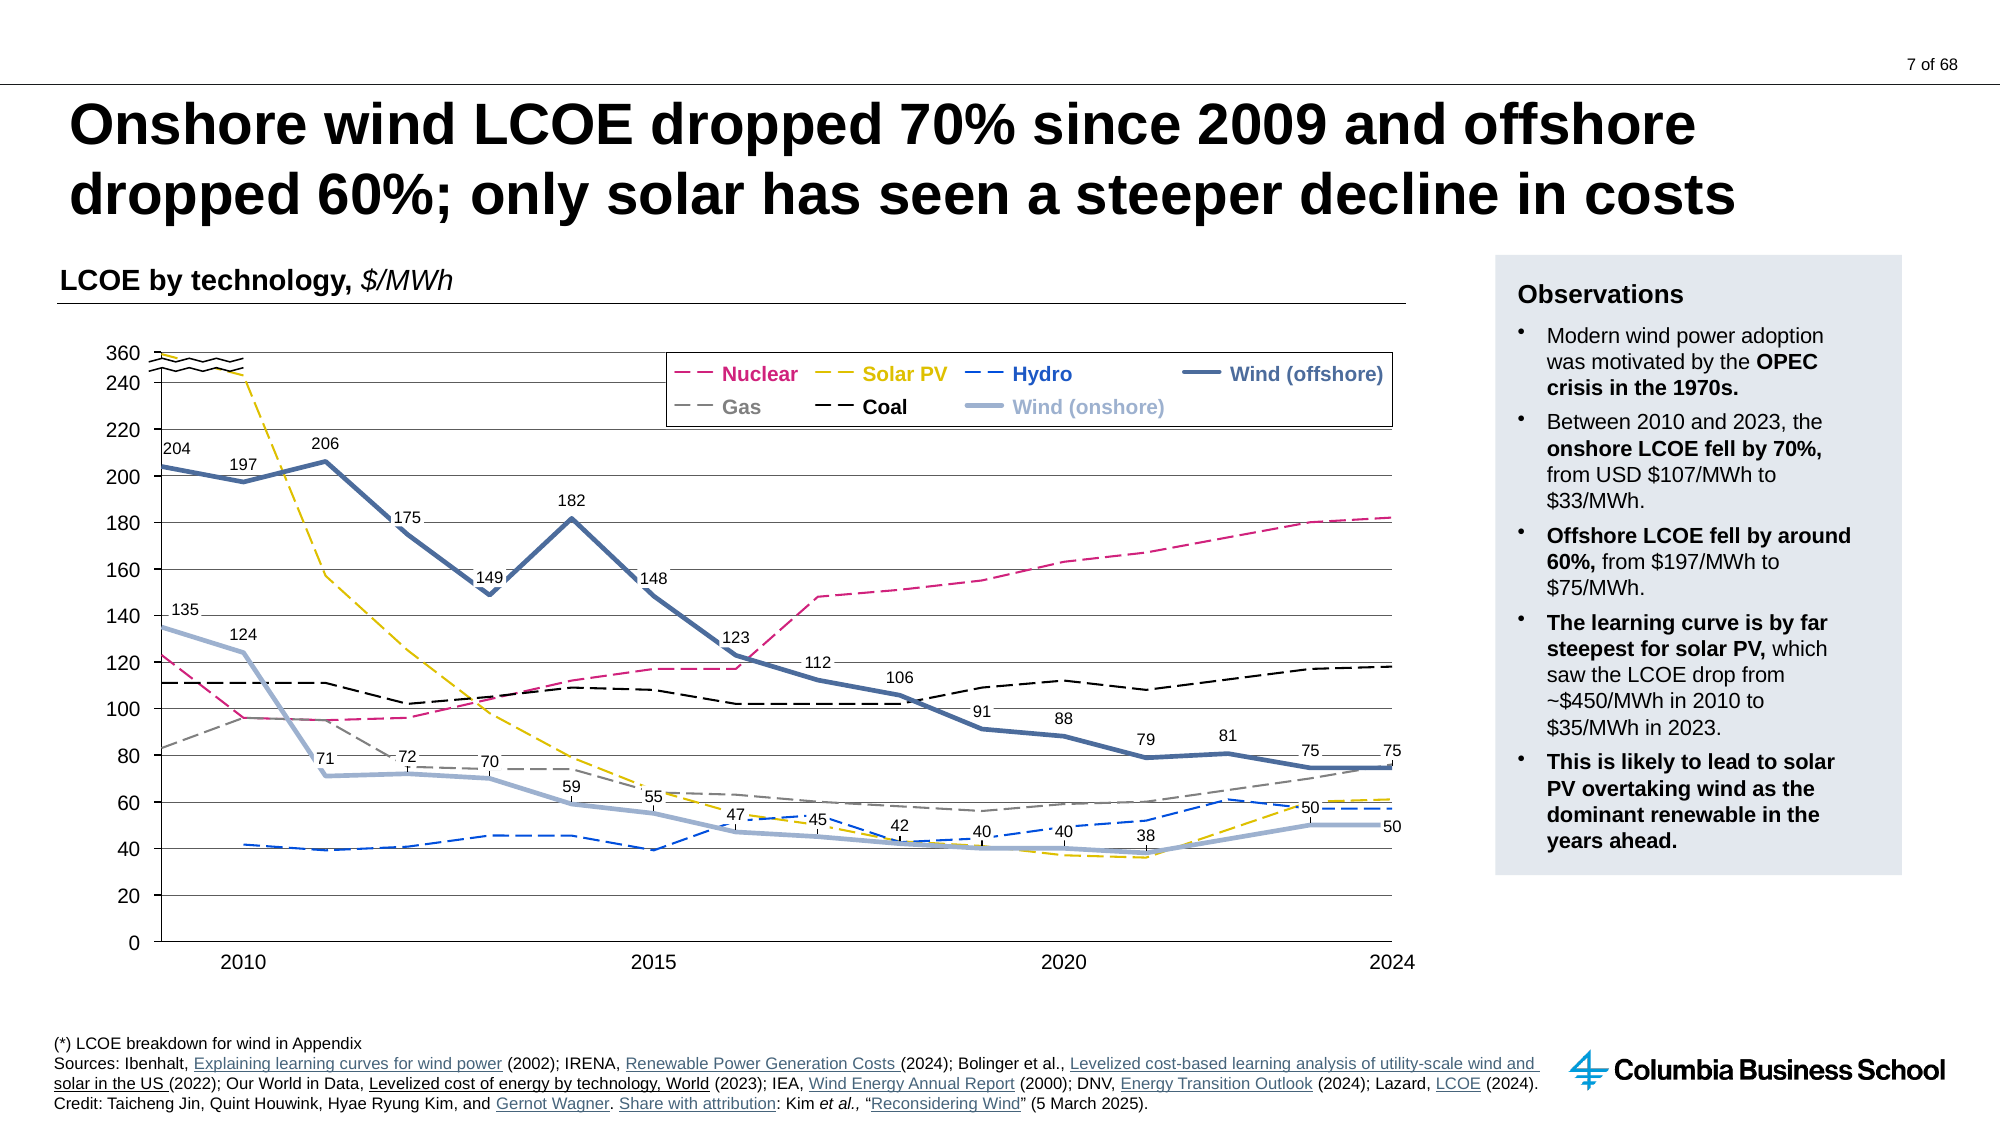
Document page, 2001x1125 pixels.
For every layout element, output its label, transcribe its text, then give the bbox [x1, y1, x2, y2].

text_box 220 [105, 416, 141, 442]
text_box 2024 [1368, 948, 1417, 974]
text_box 120 [105, 649, 141, 675]
text_box 20 [117, 882, 141, 908]
text_box 80 [117, 742, 141, 768]
text_box 40 [117, 835, 141, 861]
text_box 0 [128, 929, 141, 955]
text_box 240 [105, 370, 141, 395]
text_box (*) LCOE breakdown for wind in Appendix Sources: Ibenhalt, Explaining learning curves for wind power (2002); IRENA, Renewable Power Generation Costs (2024); Bolinger et al., Levelized cost-based learning analysis of utility-scale wind and solar in the US (2022); Our World in Data, Levelized cost of energy by technology, World (2023); IEA, Wind Energy Annual Report (2000); DNV, Energy Transition Outlook (2024); Lazard, LCOE (2024). Credit: Taicheng Jin, Quint Houwink, Hyae Ryung Kim, and Gernot Wagner. Share with attribution: Kim et al., “Reconsidering Wind” (5 March 2025). [53, 1032, 1703, 1113]
text_box 360 [105, 339, 141, 365]
picture [1527, 1008, 2001, 1125]
text_box 60 [117, 789, 141, 815]
text_box 140 [105, 602, 141, 628]
title Onshore wind LCOE dropped 70% since 2009 and offshore dropped 60%; only solar has seen a steeper decline in costs [54, 85, 1946, 231]
text_box 100 [105, 696, 141, 722]
text_box 180 [105, 509, 141, 535]
text_box 160 [105, 556, 141, 582]
chart [147, 321, 1406, 973]
text_box LCOE by technology, $/MWh [53, 255, 594, 303]
text_box Observations Modern wind power adoption was motivated by the OPEC crisis in the 1970s. Between 2010 and 2023, the onshore LCOE fell by 70%, from USD $107/MWh to $33/MWh. Offshore LCOE fell by around 60%, from $197/MWh to $75/MWh. The learning curve is by far steepest for solar PV, which saw the LCOE drop from ~$450/MWh in 2010 to $35/MWh in 2023. This is likely to lead to solar PV overtaking wind as the dominant renewable in the years ahead. [1495, 254, 1902, 876]
text_box 200 [105, 463, 141, 489]
